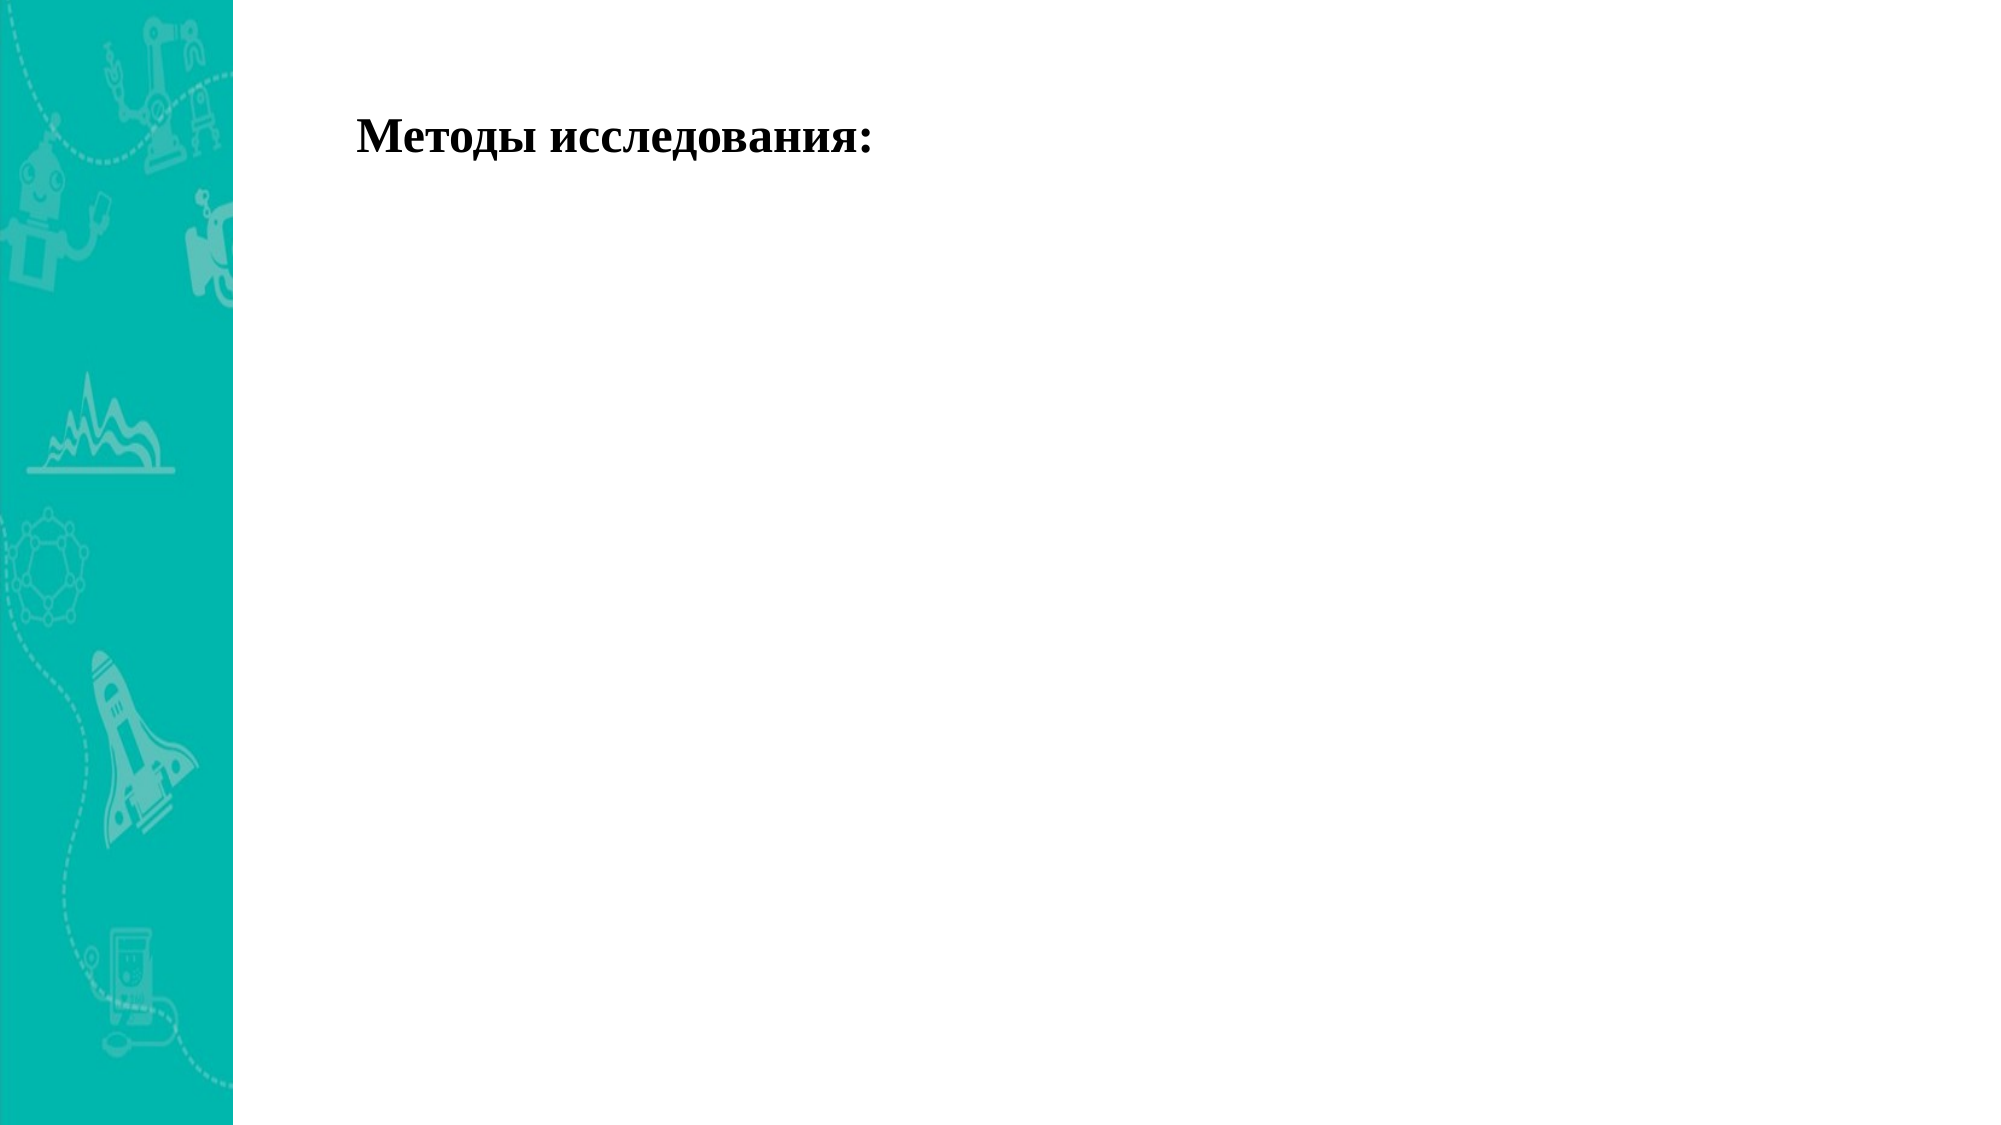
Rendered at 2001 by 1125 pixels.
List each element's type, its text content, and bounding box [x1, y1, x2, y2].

picture [0, 0, 233, 1125]
text_box Методы исследования: [341, 95, 1846, 171]
